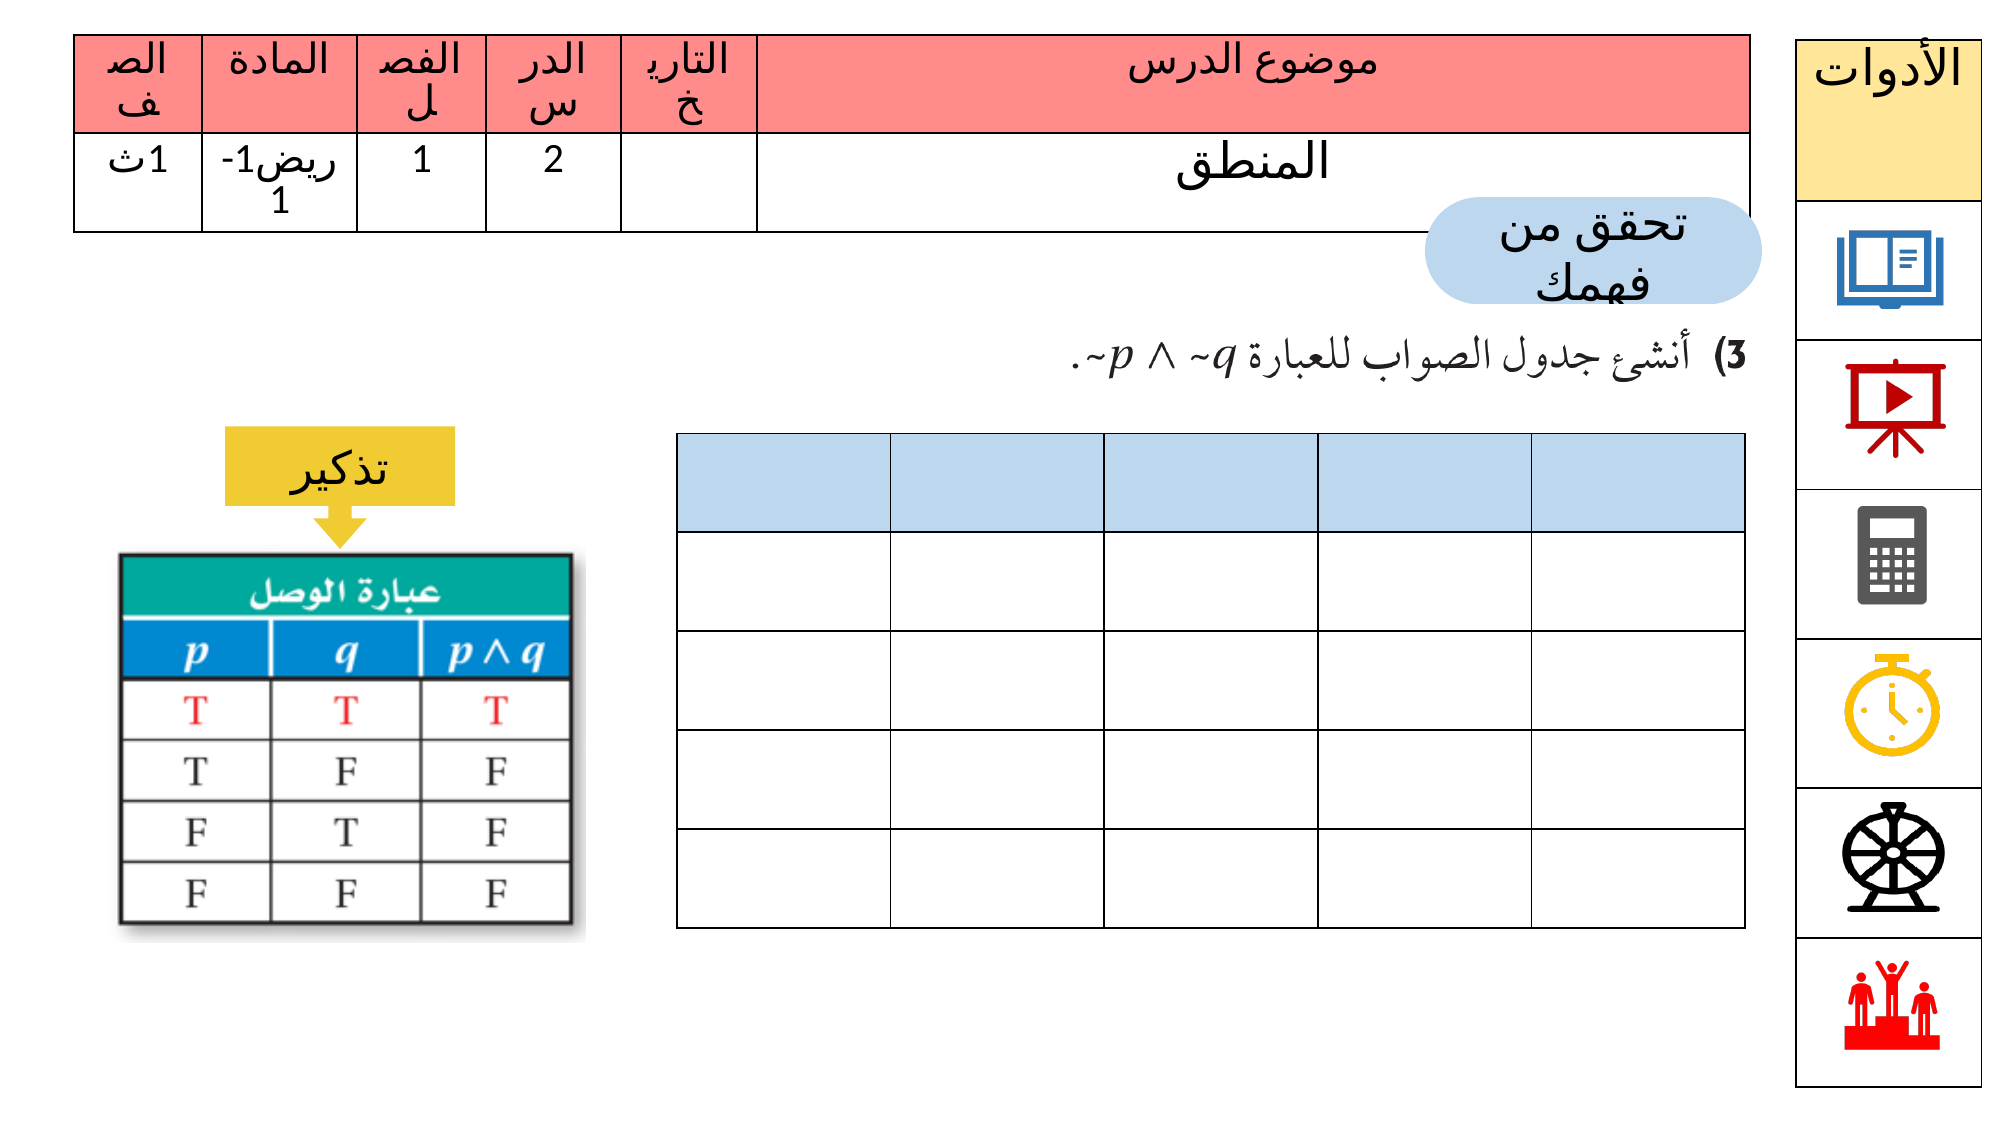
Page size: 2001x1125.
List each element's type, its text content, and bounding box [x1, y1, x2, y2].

table_cell [1532, 632, 1744, 729]
picture [1833, 496, 1951, 614]
table_header [891, 434, 1103, 531]
table_cell [891, 731, 1103, 828]
picture [1835, 948, 1949, 1062]
table_cell [1319, 632, 1531, 729]
table_header [678, 434, 890, 531]
picture [1051, 304, 1763, 404]
table_header [1105, 434, 1317, 531]
table_cell [891, 632, 1103, 729]
table_cell [1105, 830, 1317, 927]
table_cell [891, 830, 1103, 927]
text_box تذكير [223, 425, 457, 530]
picture [1832, 211, 1948, 327]
picture [1827, 802, 1961, 912]
table_cell [678, 533, 890, 630]
picture [94, 530, 586, 943]
table_cell [1319, 830, 1531, 927]
table_cell [1532, 830, 1744, 927]
table_header [1319, 434, 1531, 531]
table_cell [1532, 731, 1744, 828]
table_cell [678, 632, 890, 729]
table_cell [1105, 533, 1317, 630]
table_cell [678, 731, 890, 828]
table_header [1532, 434, 1744, 531]
table_cell [678, 830, 890, 927]
table_cell [1105, 731, 1317, 828]
table_cell [1532, 533, 1744, 630]
text_box تحقق من فهمك [1423, 196, 1764, 304]
table_cell [891, 533, 1103, 630]
picture [1825, 642, 1959, 768]
table_cell [1319, 533, 1531, 630]
picture [1832, 344, 1959, 471]
table_cell [1105, 632, 1317, 729]
table_cell [1319, 731, 1531, 828]
